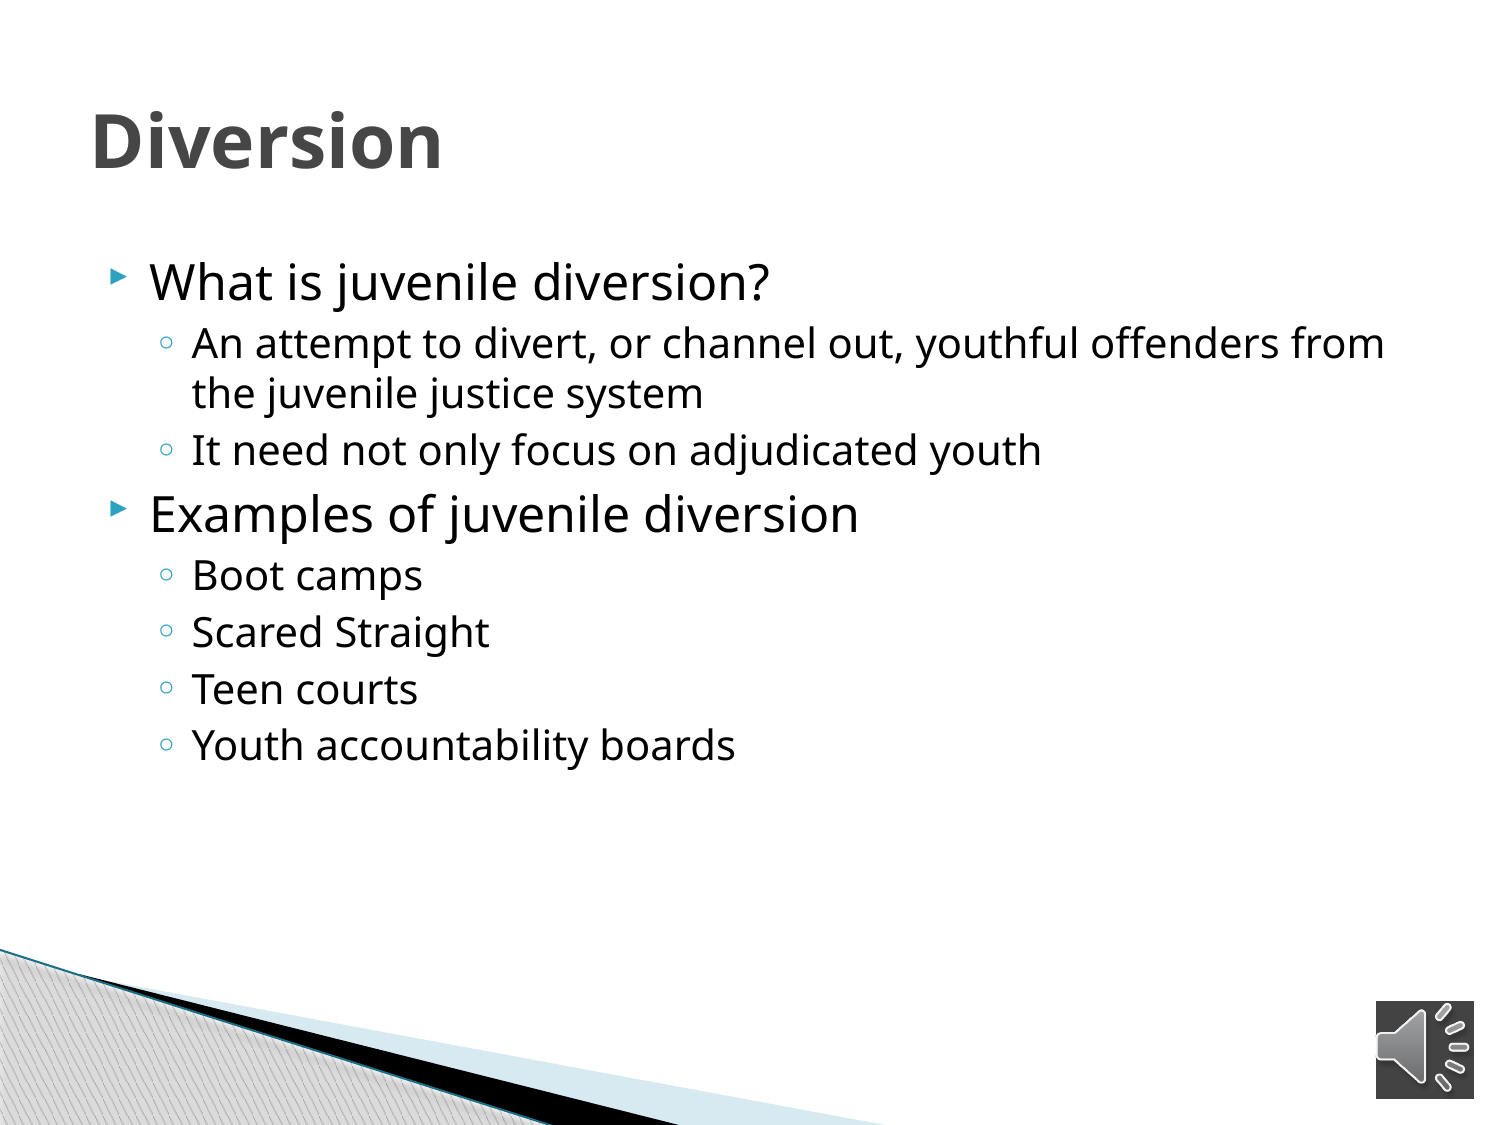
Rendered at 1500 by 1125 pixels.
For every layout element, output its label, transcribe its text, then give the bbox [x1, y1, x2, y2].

title Diversion [75, 45, 1425, 233]
picture [1374, 999, 1476, 1101]
list What is juvenile diversion? An attempt to divert, or channel out, youthful offenders from the juvenile justice system It need not only focus on adjudicated youth Examples of juvenile diversion Boot camps Scared Straight Teen courts Youth accountability boards [75, 243, 1425, 986]
